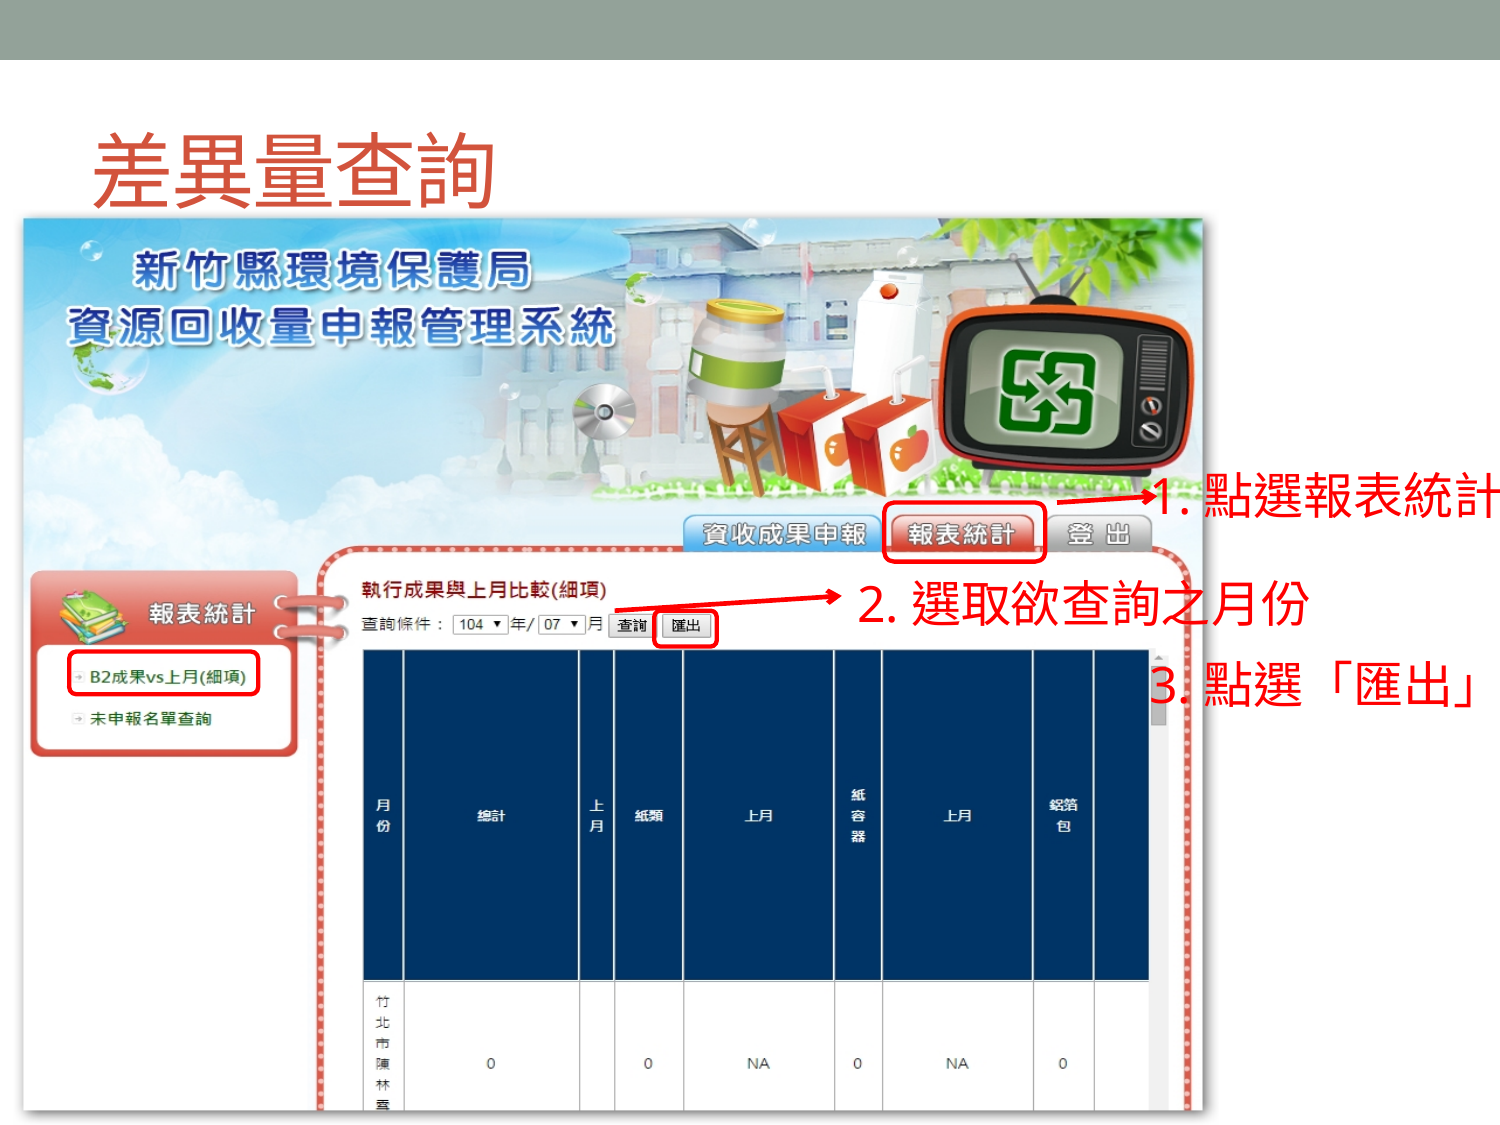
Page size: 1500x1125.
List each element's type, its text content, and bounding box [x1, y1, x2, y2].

title 差異量查詢 [75, 87, 1425, 250]
text_box 1.點選報表統計 [1227, 457, 1500, 532]
text_box 2.選取欲查詢之月份 [1227, 565, 1327, 641]
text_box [614, 595, 843, 611]
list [13, 209, 1219, 1125]
text_box 3.點選「匯出」 [1227, 646, 1500, 722]
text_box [1056, 495, 1158, 503]
